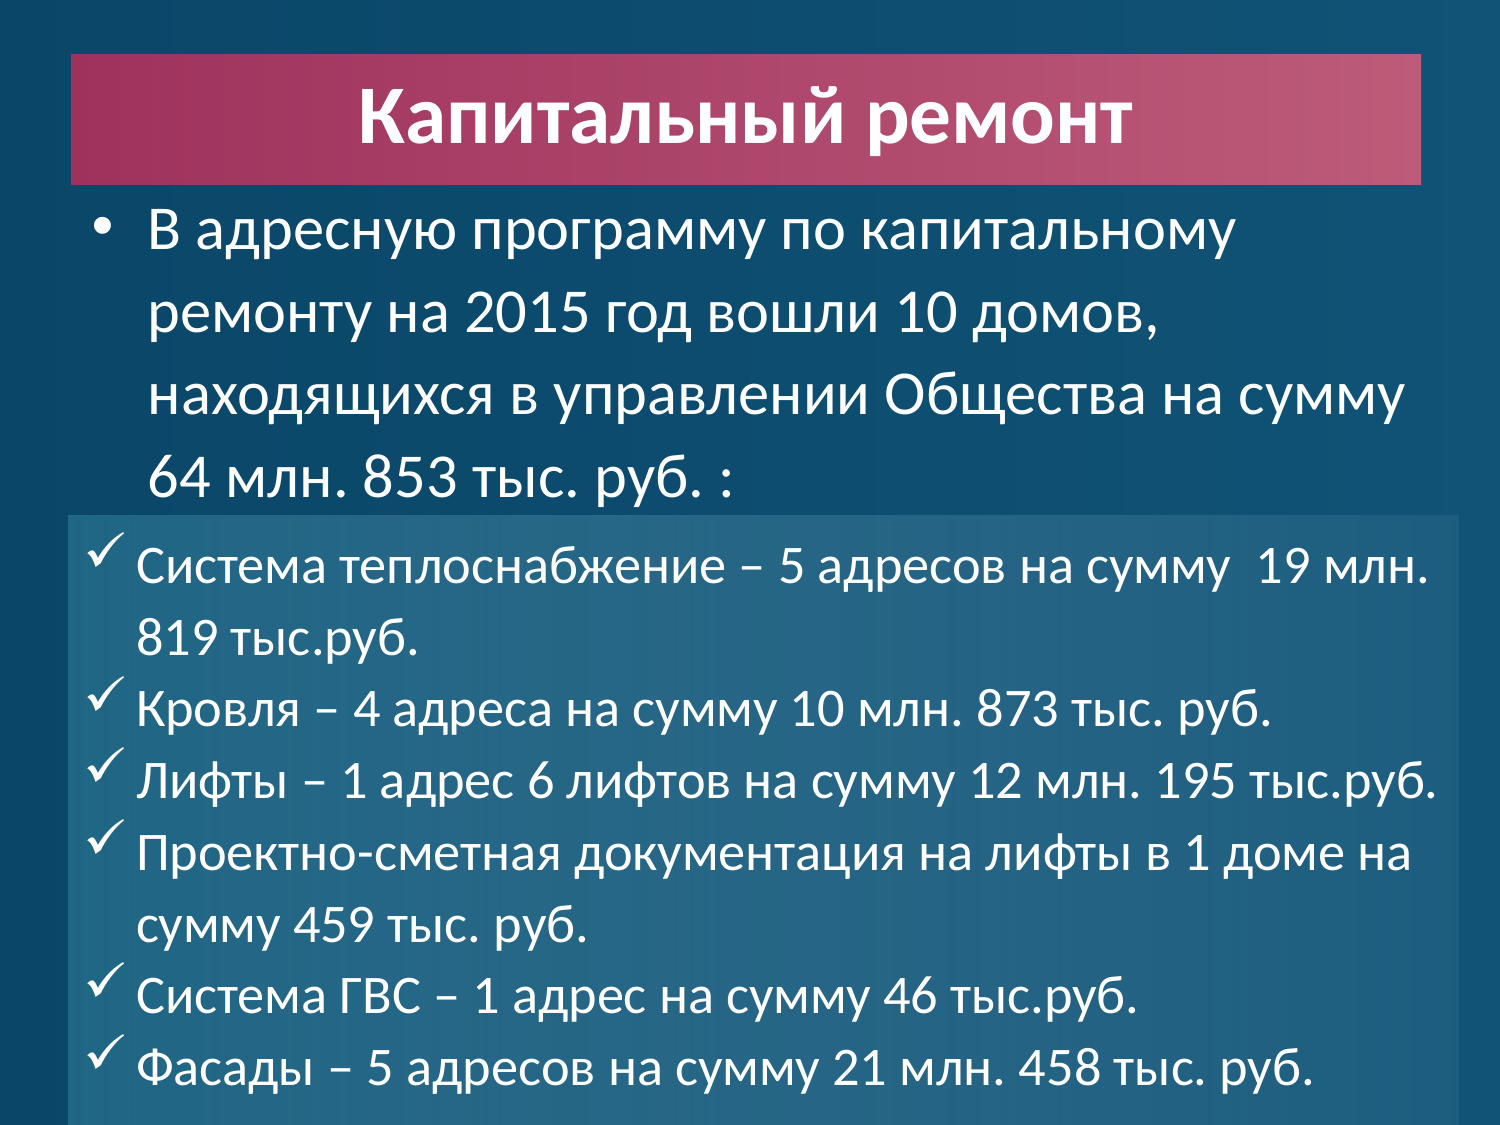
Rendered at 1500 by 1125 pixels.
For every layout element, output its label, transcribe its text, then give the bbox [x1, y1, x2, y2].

text_box Система теплоснабжение – 5 адресов на сумму 19 млн. 819 тыс.руб. Кровля – 4 адреса на сумму 10 млн. 873 тыс. руб. Лифты – 1 адрес 6 лифтов на сумму 12 млн. 195 тыс.руб. Проектно-сметная документация на лифты в 1 доме на сумму 459 тыс. руб. Система ГВС – 1 адрес на сумму 46 тыс.руб. Фасады – 5 адресов на сумму 21 млн. 458 тыс. руб. [68, 515, 1459, 1125]
list В адресную программу по капитальному ремонту на 2015 год вошли 10 домов, находящихся в управлении Общества на сумму 64 млн. 853 тыс. руб. : [76, 172, 1427, 515]
text_box Капитальный ремонт [71, 54, 1422, 185]
